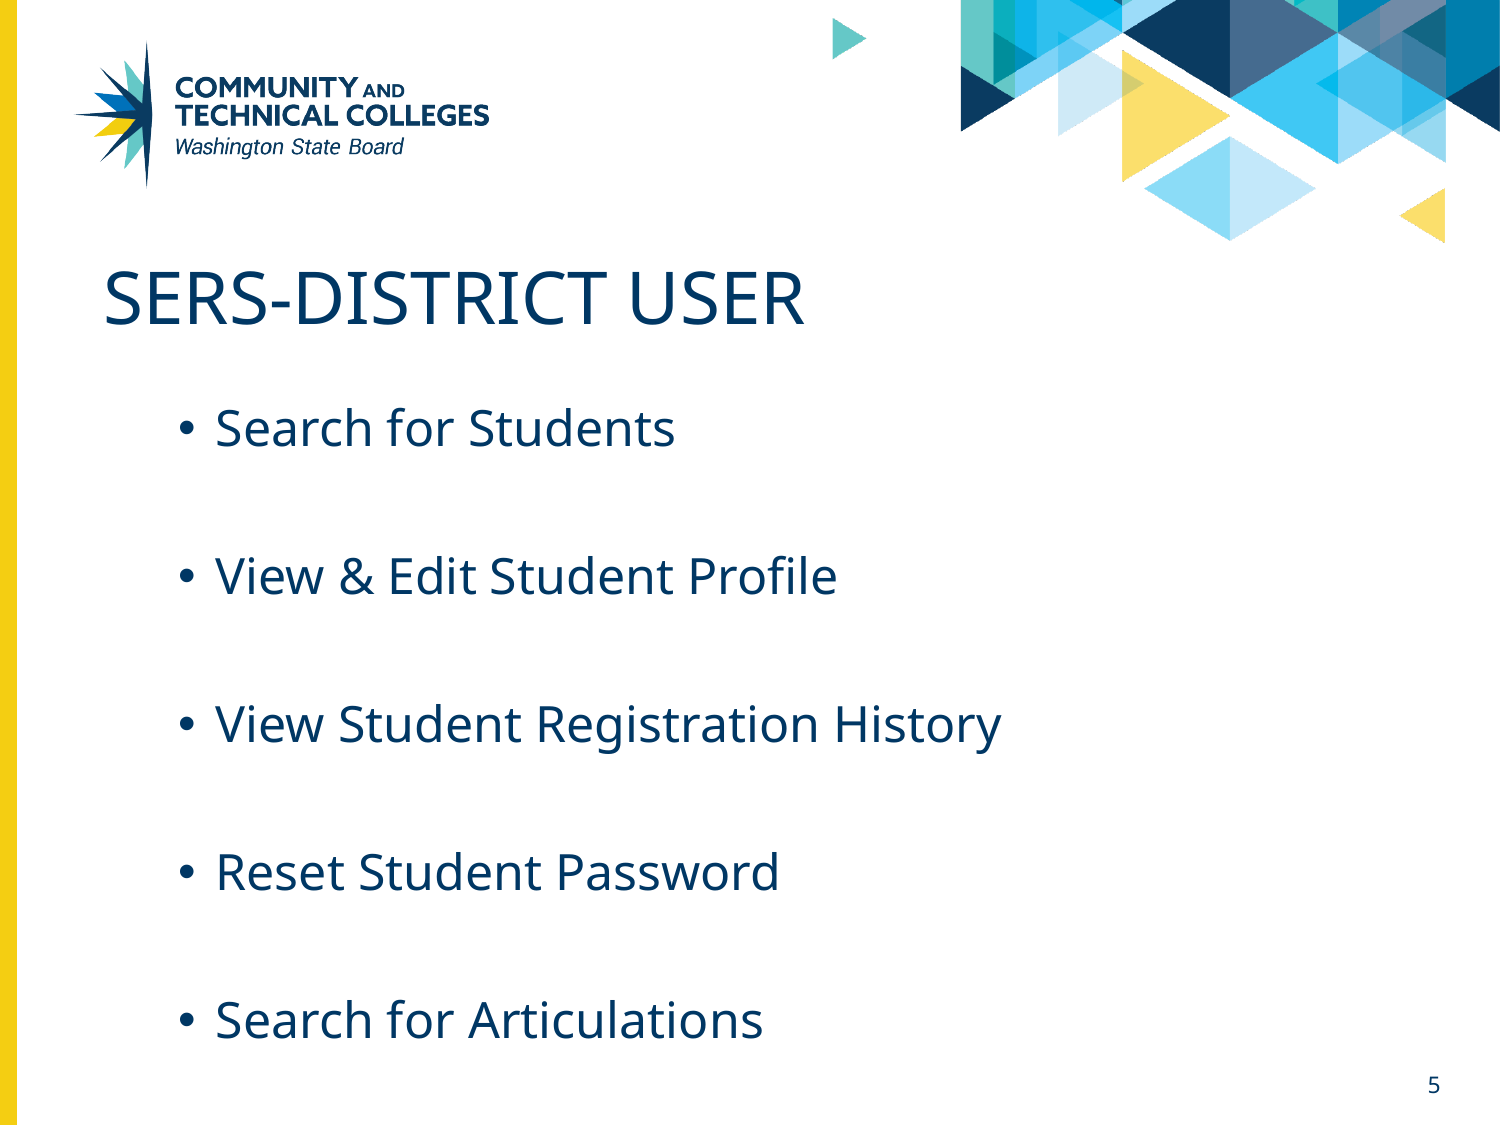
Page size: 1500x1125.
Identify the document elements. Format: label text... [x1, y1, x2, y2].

picture [832, 0, 1500, 243]
picture [17, 25, 557, 228]
slide_number 5 [1378, 1063, 1456, 1103]
title Sers-District User [88, 254, 1456, 385]
list Search for Students View & Edit Student Profile View Student Registration History Reset Student Password Search for Articulations [88, 396, 1456, 1125]
